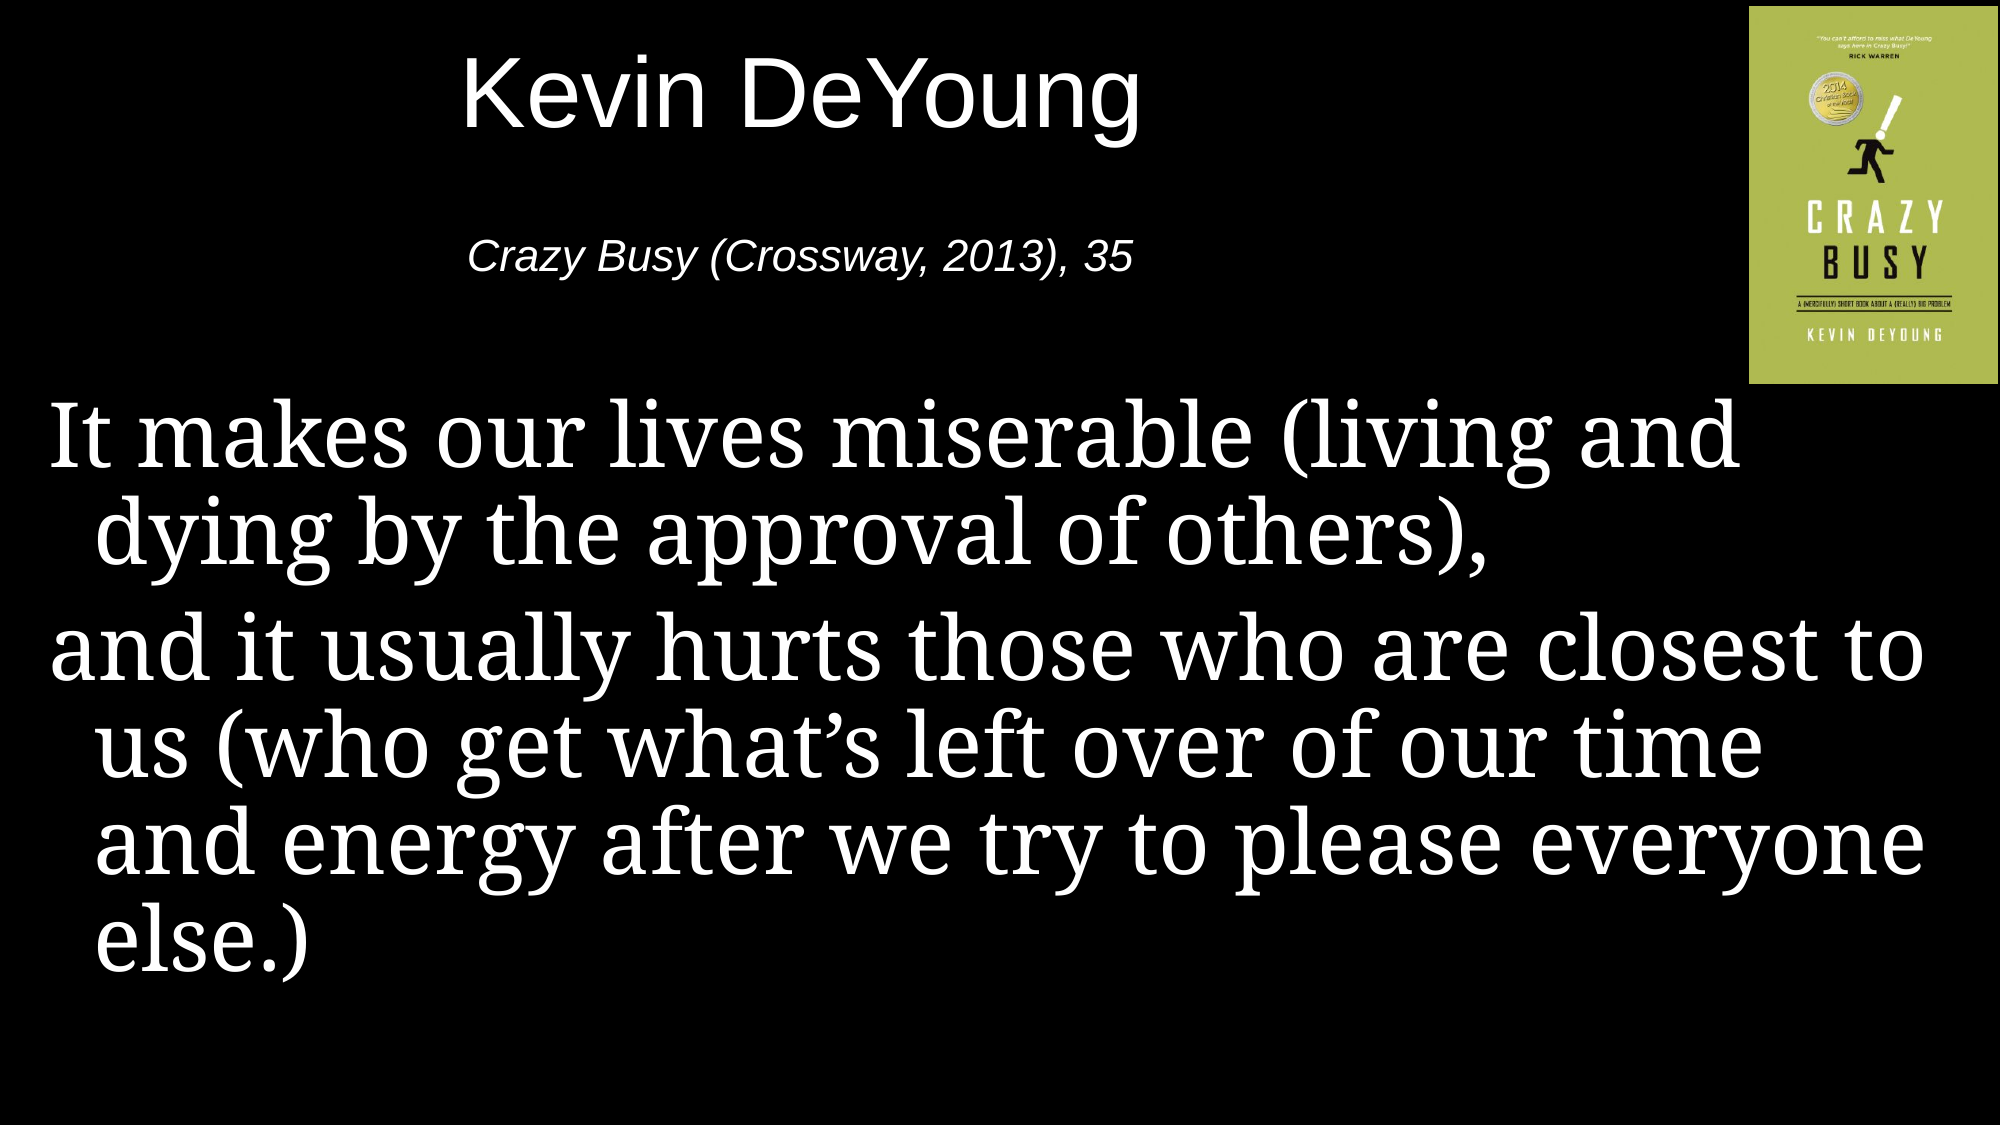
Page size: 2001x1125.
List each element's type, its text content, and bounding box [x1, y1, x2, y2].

title Kevin DeYoung [37, 19, 1567, 143]
list Crazy Busy (Crossway, 2013), 35 [33, 224, 1568, 398]
list It makes our lives miserable (living and dying by the approval of others), and it usually hurts those who are closest to us (who get what’s left over of our time and energy after we try to please everyone else.) [33, 382, 1967, 1073]
picture [1749, 6, 1998, 385]
